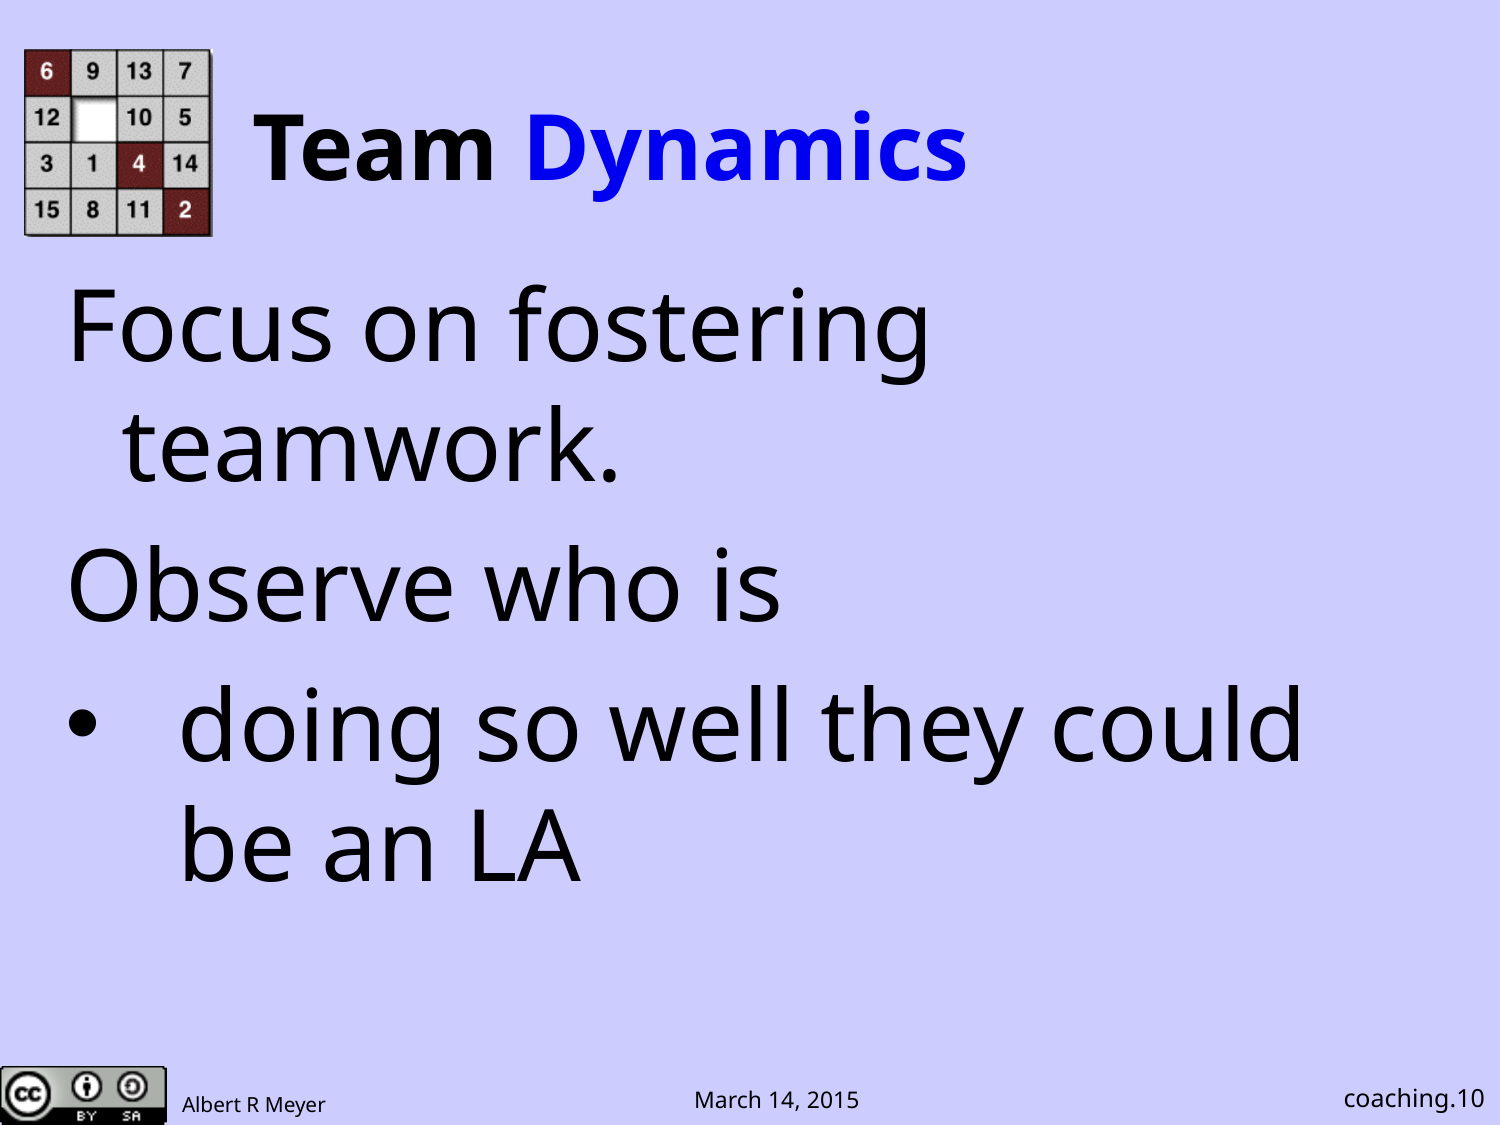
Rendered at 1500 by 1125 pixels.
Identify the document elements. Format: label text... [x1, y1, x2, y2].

picture [0, 1066, 167, 1125]
slide_number coaching.10 [1322, 1074, 1500, 1125]
picture [24, 49, 213, 237]
title Team Dynamics [237, 49, 1476, 238]
list Focus on fostering teamwork. Observe who is doing so well they could be an LA [49, 253, 1465, 847]
